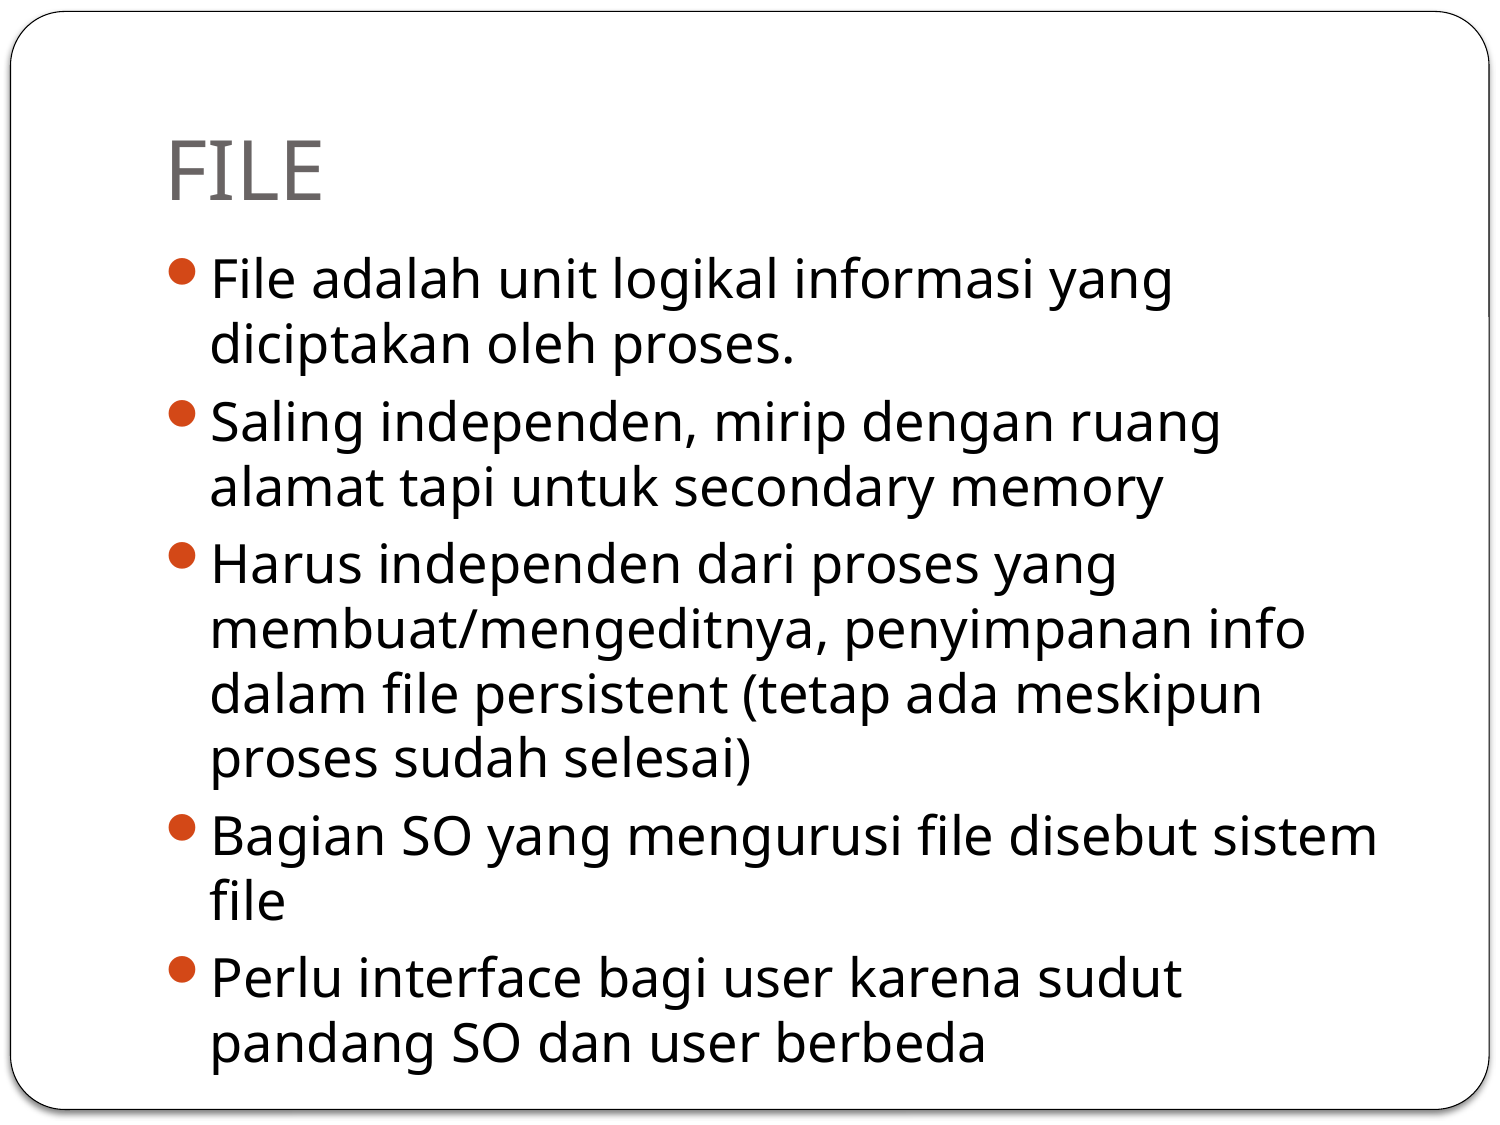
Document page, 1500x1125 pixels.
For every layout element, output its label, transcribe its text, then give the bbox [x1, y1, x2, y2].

title FILE [150, 45, 1425, 233]
list File adalah unit logikal informasi yang diciptakan oleh proses. Saling independen, mirip dengan ruang alamat tapi untuk secondary memory Harus independen dari proses yang membuat/mengeditnya, penyimpanan info dalam file persistent (tetap ada meskipun proses sudah selesai) Bagian SO yang mengurusi file disebut sistem file Perlu interface bagi user karena sudut pandang SO dan user berbeda [150, 237, 1425, 1100]
